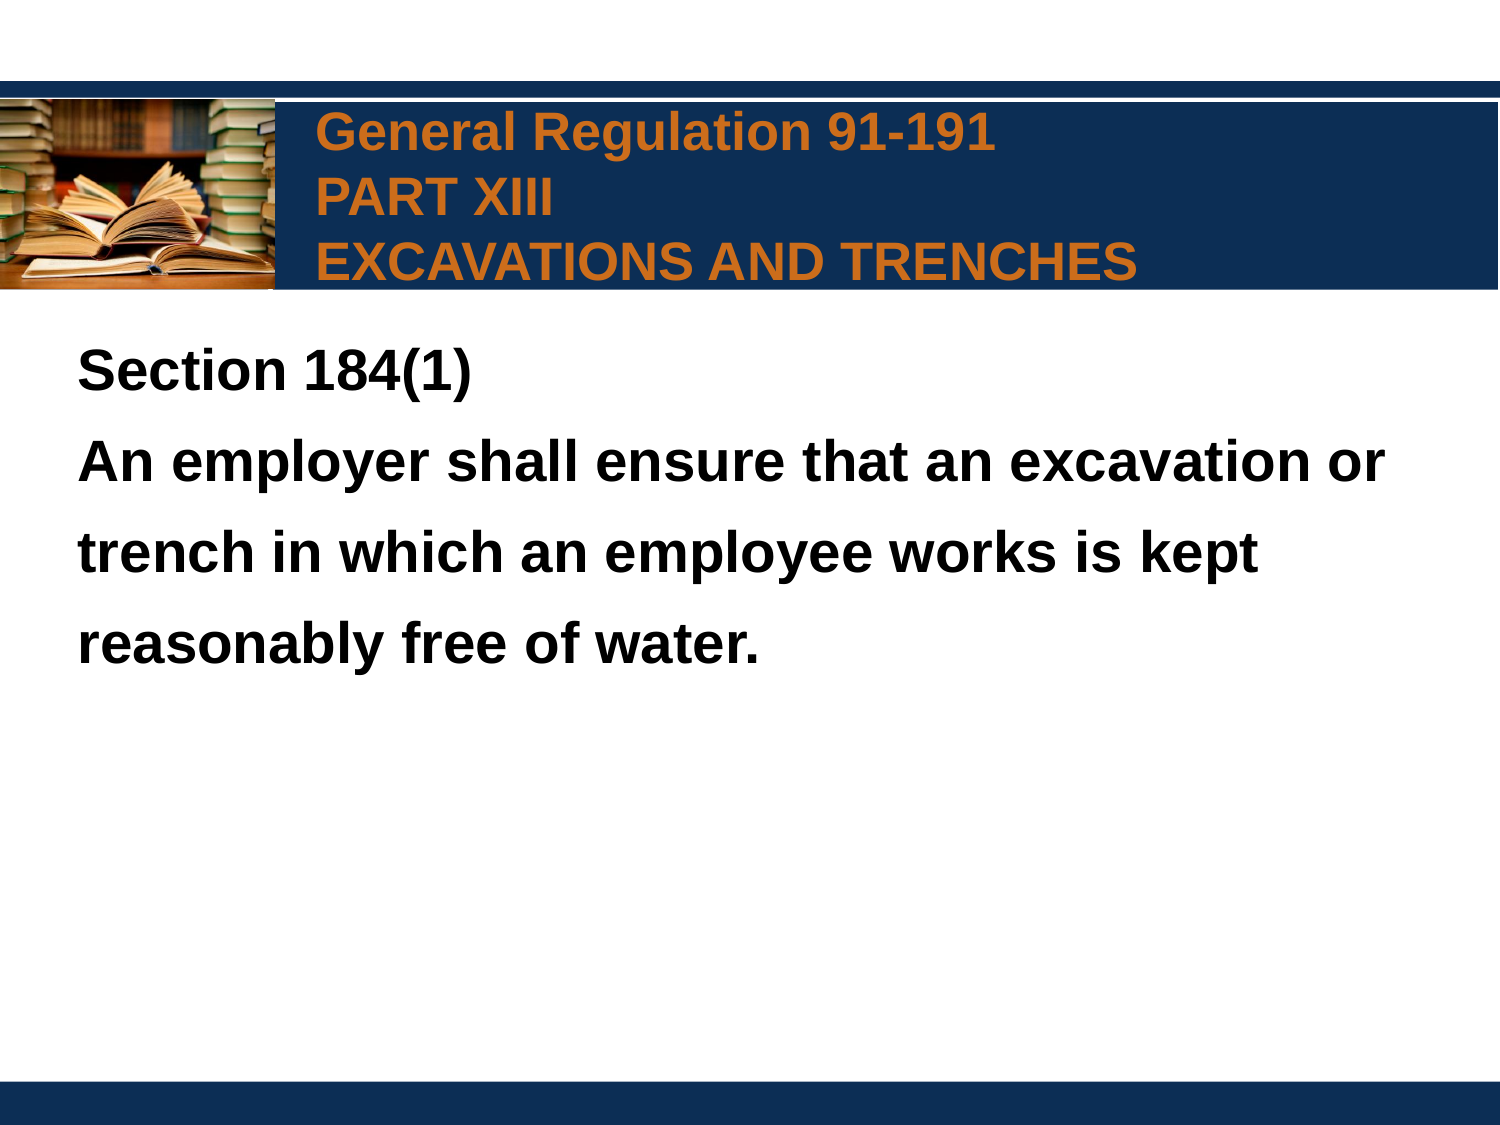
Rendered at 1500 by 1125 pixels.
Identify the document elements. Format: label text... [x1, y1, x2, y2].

list Section 184(1) An employer shall ensure that an excavation or trench in which an employee works is kept reasonably free of water. [62, 324, 1438, 1014]
title General Regulation 91-191 PART XIII EXCAVATIONS AND TRENCHES [300, 125, 1425, 263]
picture [0, 99, 276, 289]
